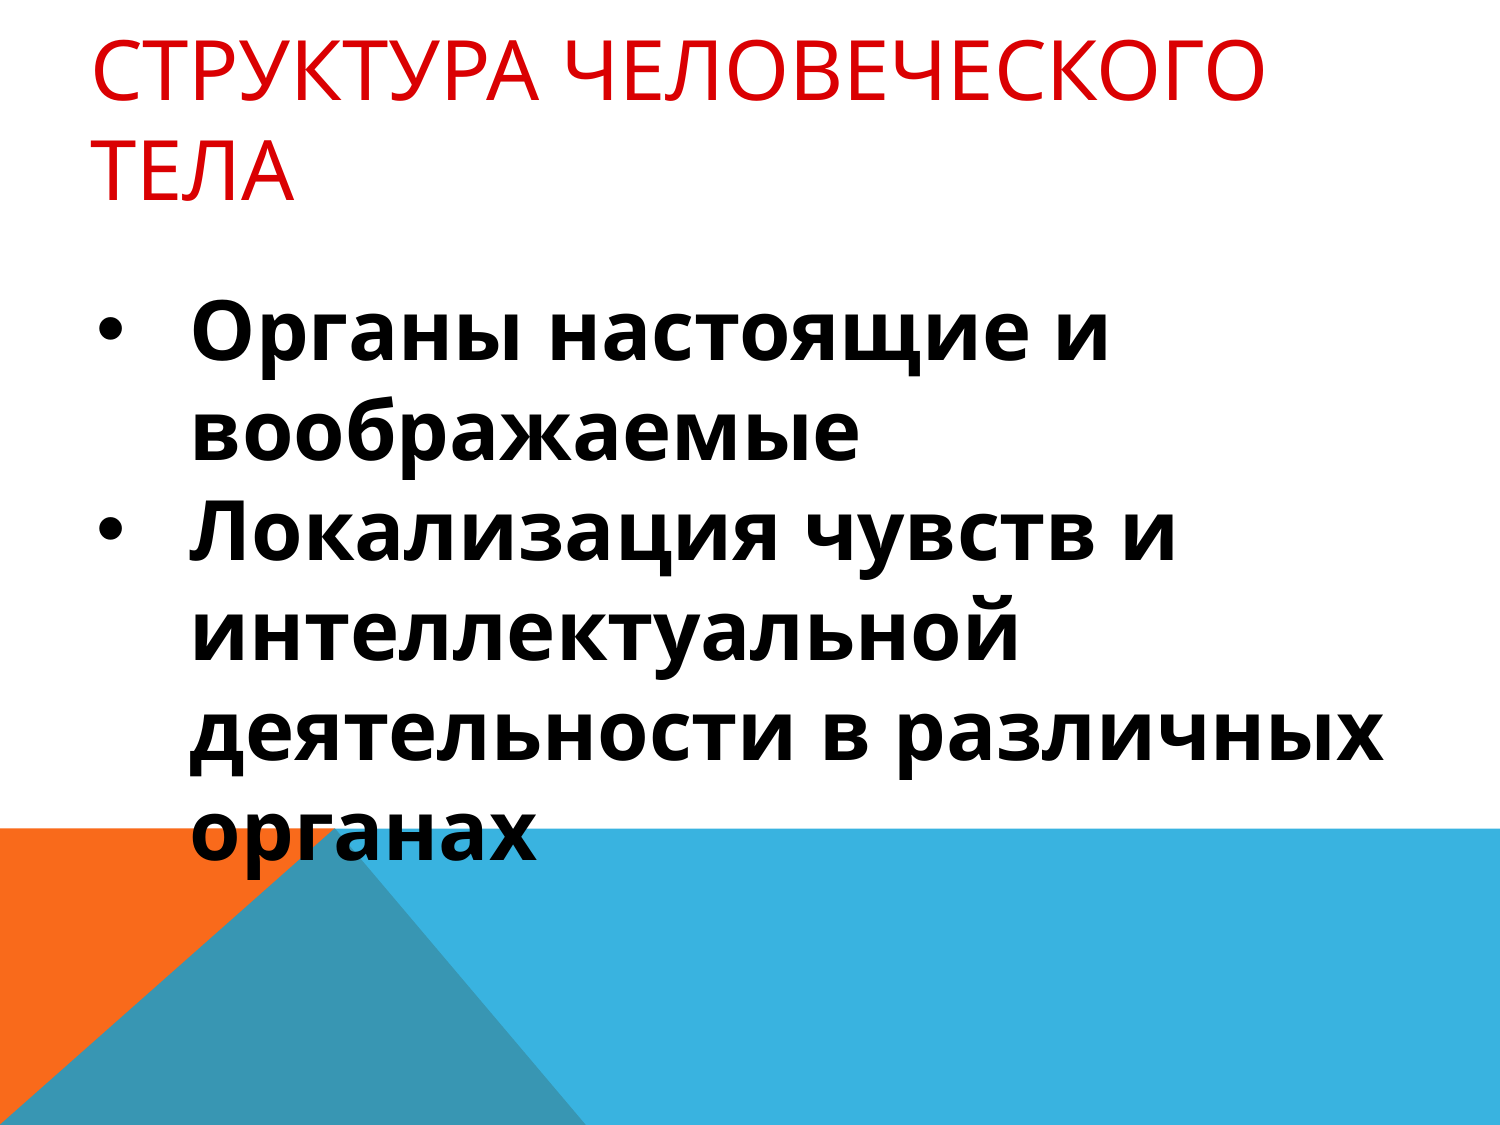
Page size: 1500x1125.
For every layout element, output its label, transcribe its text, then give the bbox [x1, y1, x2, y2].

list Органы настоящие и воображаемые Локализация чувств и интеллектуальной деятельности в различных органах [75, 262, 1425, 1078]
title Структура человеческого тела [75, 45, 1425, 233]
